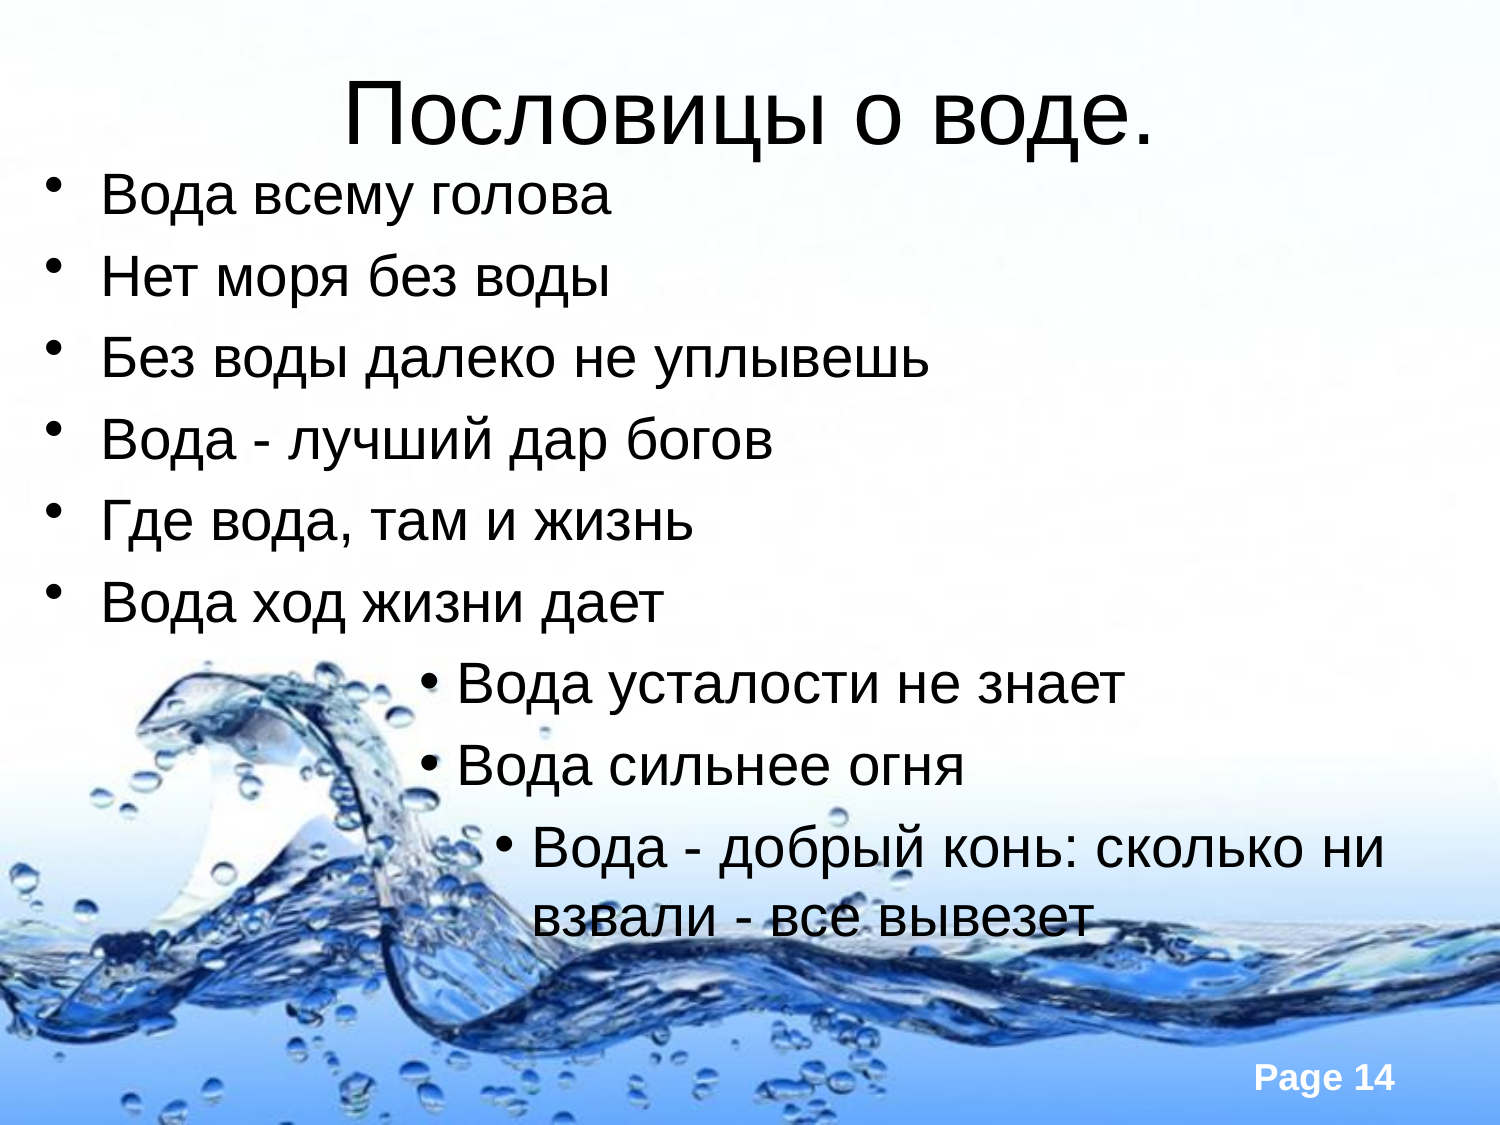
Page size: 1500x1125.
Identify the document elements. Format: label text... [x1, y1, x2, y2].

list Вода всему голова Нет моря без воды Без воды далеко не уплывешь Вода - лучший дар богов Где вода, там и жизнь Вода ход жизни дает Вода усталости не знает Вода сильнее огня Вода - добрый конь: сколько ни взвали - все вывезет [29, 149, 1500, 994]
picture [0, 0, 1500, 1125]
title Пословицы о воде. [75, 45, 1425, 149]
